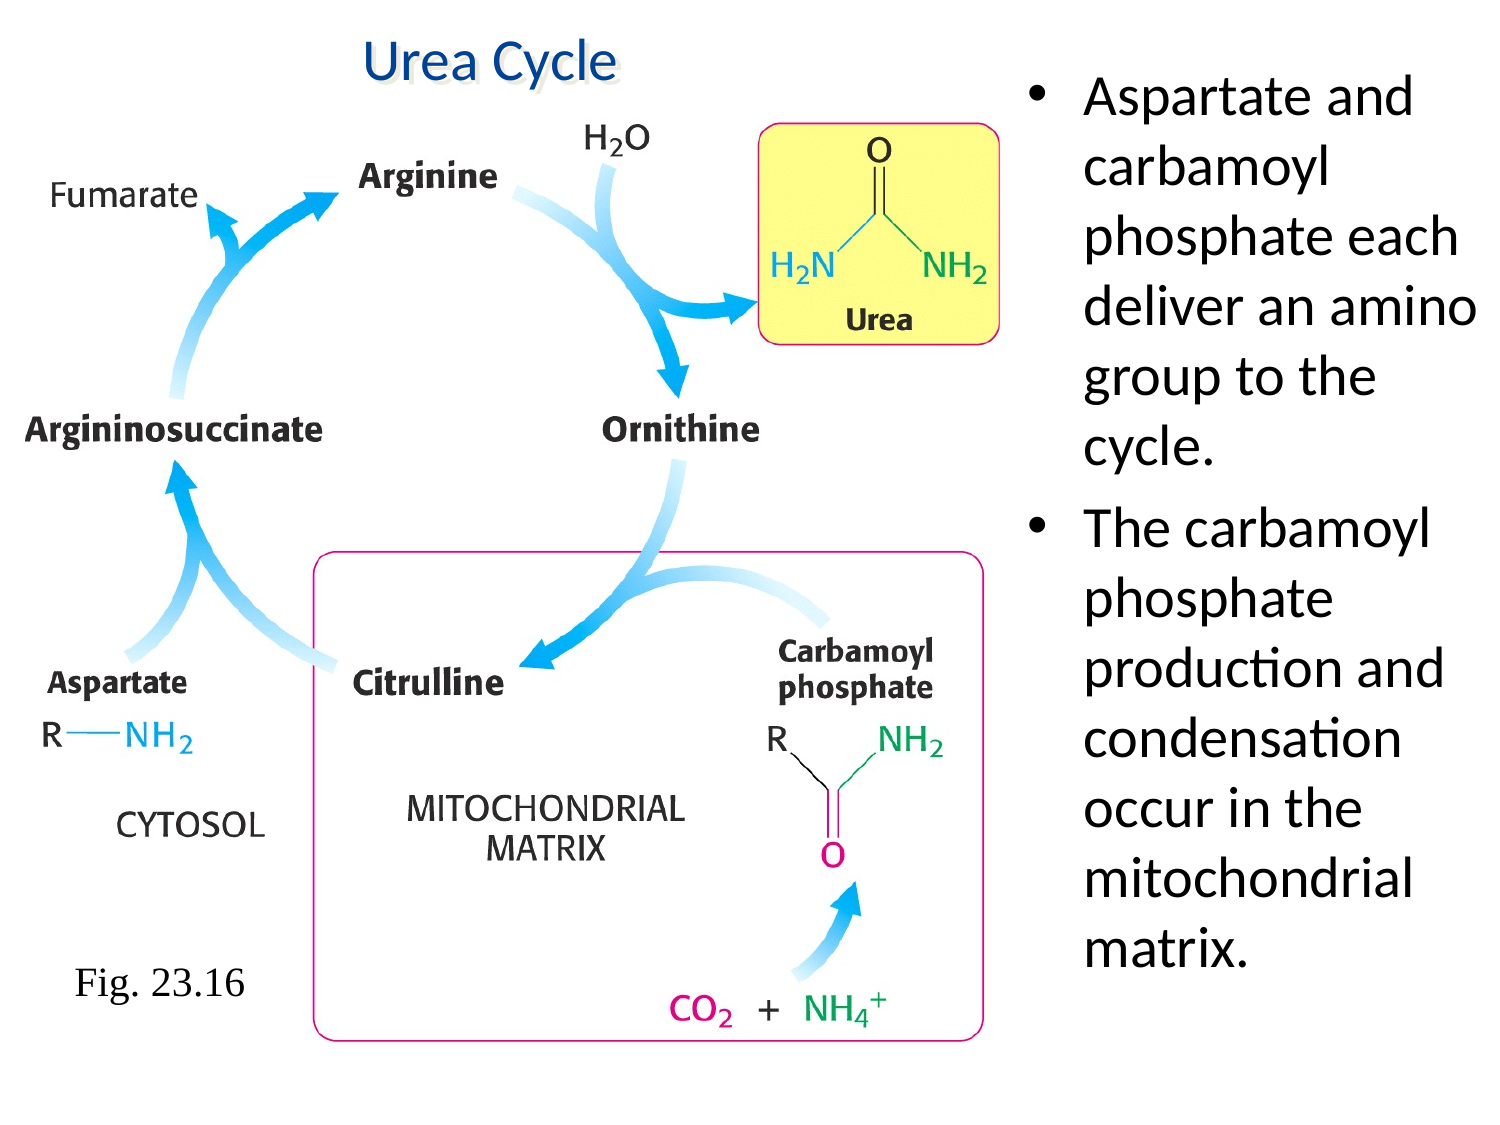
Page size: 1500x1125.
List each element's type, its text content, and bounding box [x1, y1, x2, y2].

list Aspartate and carbamoyl phosphate each deliver an amino group to the cycle. The carbamoyl phosphate production and condensation occur in the mitochondrial matrix. [1012, 50, 1500, 1075]
picture [12, 117, 1013, 1048]
title Urea Cycle [99, 12, 875, 100]
